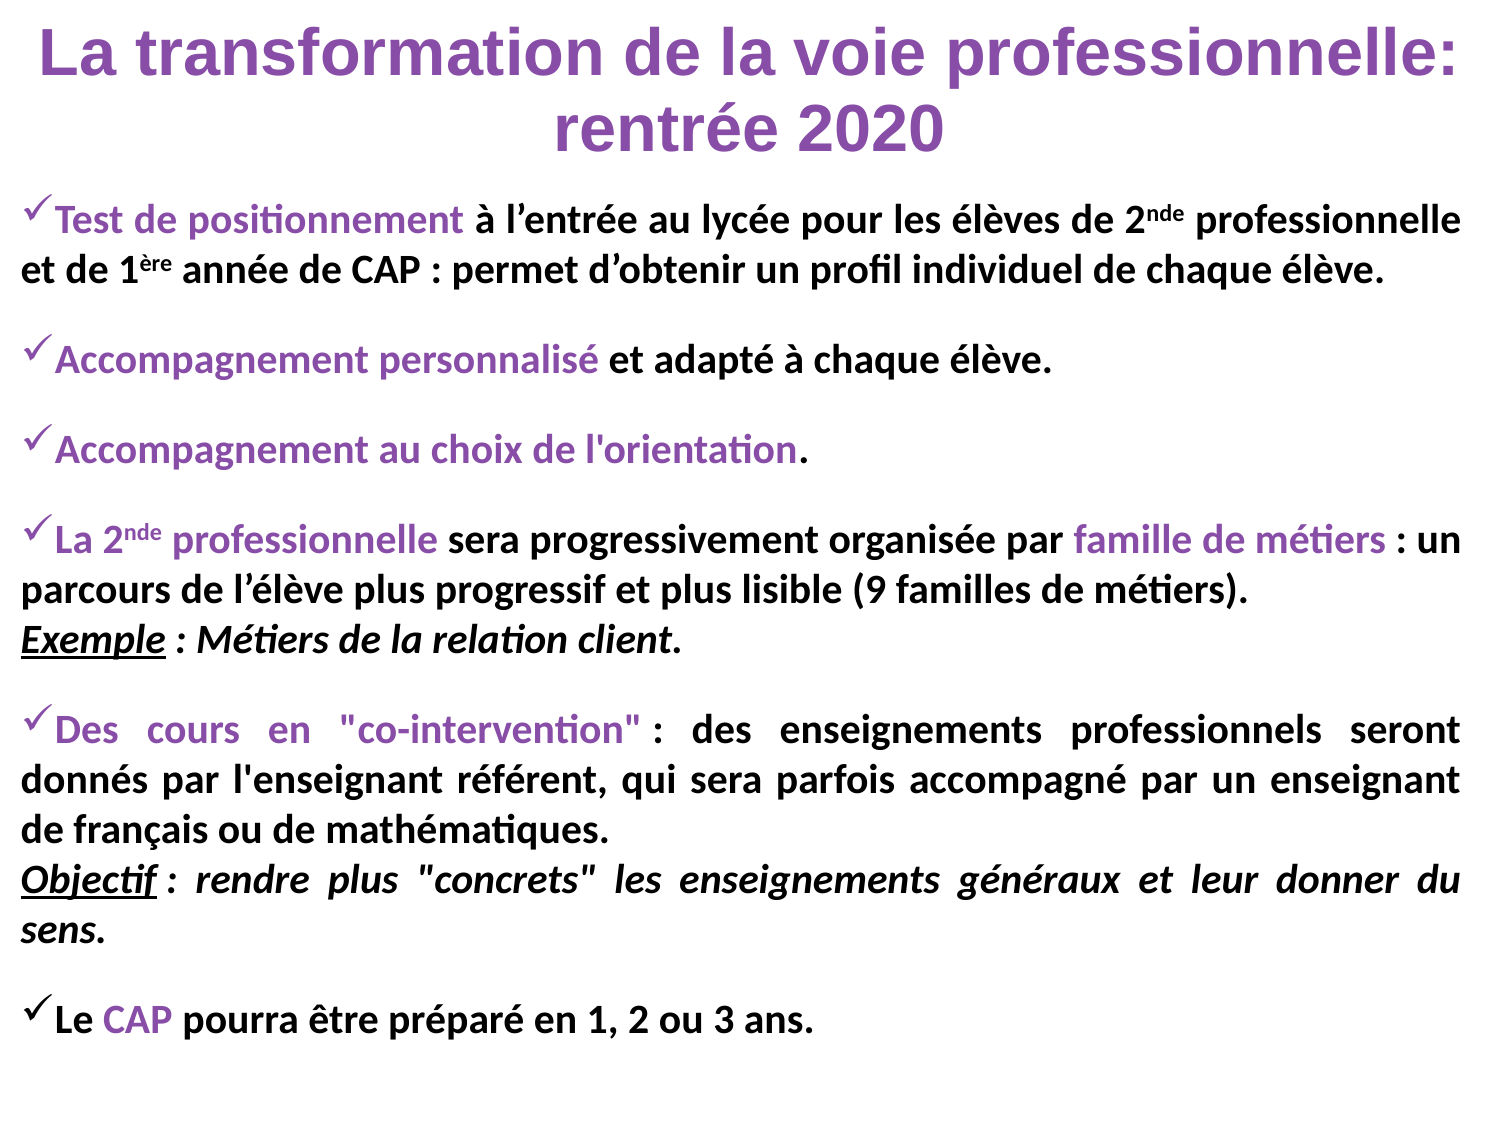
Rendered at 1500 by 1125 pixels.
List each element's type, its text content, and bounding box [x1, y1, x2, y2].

text_box Test de positionnement à l’entrée au lycée pour les élèves de 2nde professionnelle et de 1ère année de CAP : permet d’obtenir un profil individuel de chaque élève. Accompagnement personnalisé et adapté à chaque élève. Accompagnement au choix de l'orientation. La 2nde professionnelle sera progressivement organisée par famille de métiers : un parcours de l’élève plus progressif et plus lisible (9 familles de métiers). Exemple : Métiers de la relation client. Des cours en "co-intervention" : des enseignements professionnels seront donnés par l'enseignant référent, qui sera parfois accompagné par un enseignant de français ou de mathématiques. Objectif : rendre plus "concrets" les enseignements généraux et leur donner du sens. Le CAP pourra être préparé en 1, 2 ou 3 ans. [5, 184, 1477, 1118]
text_box La transformation de la voie professionnelle: rentrée 2020 [23, 7, 1477, 99]
